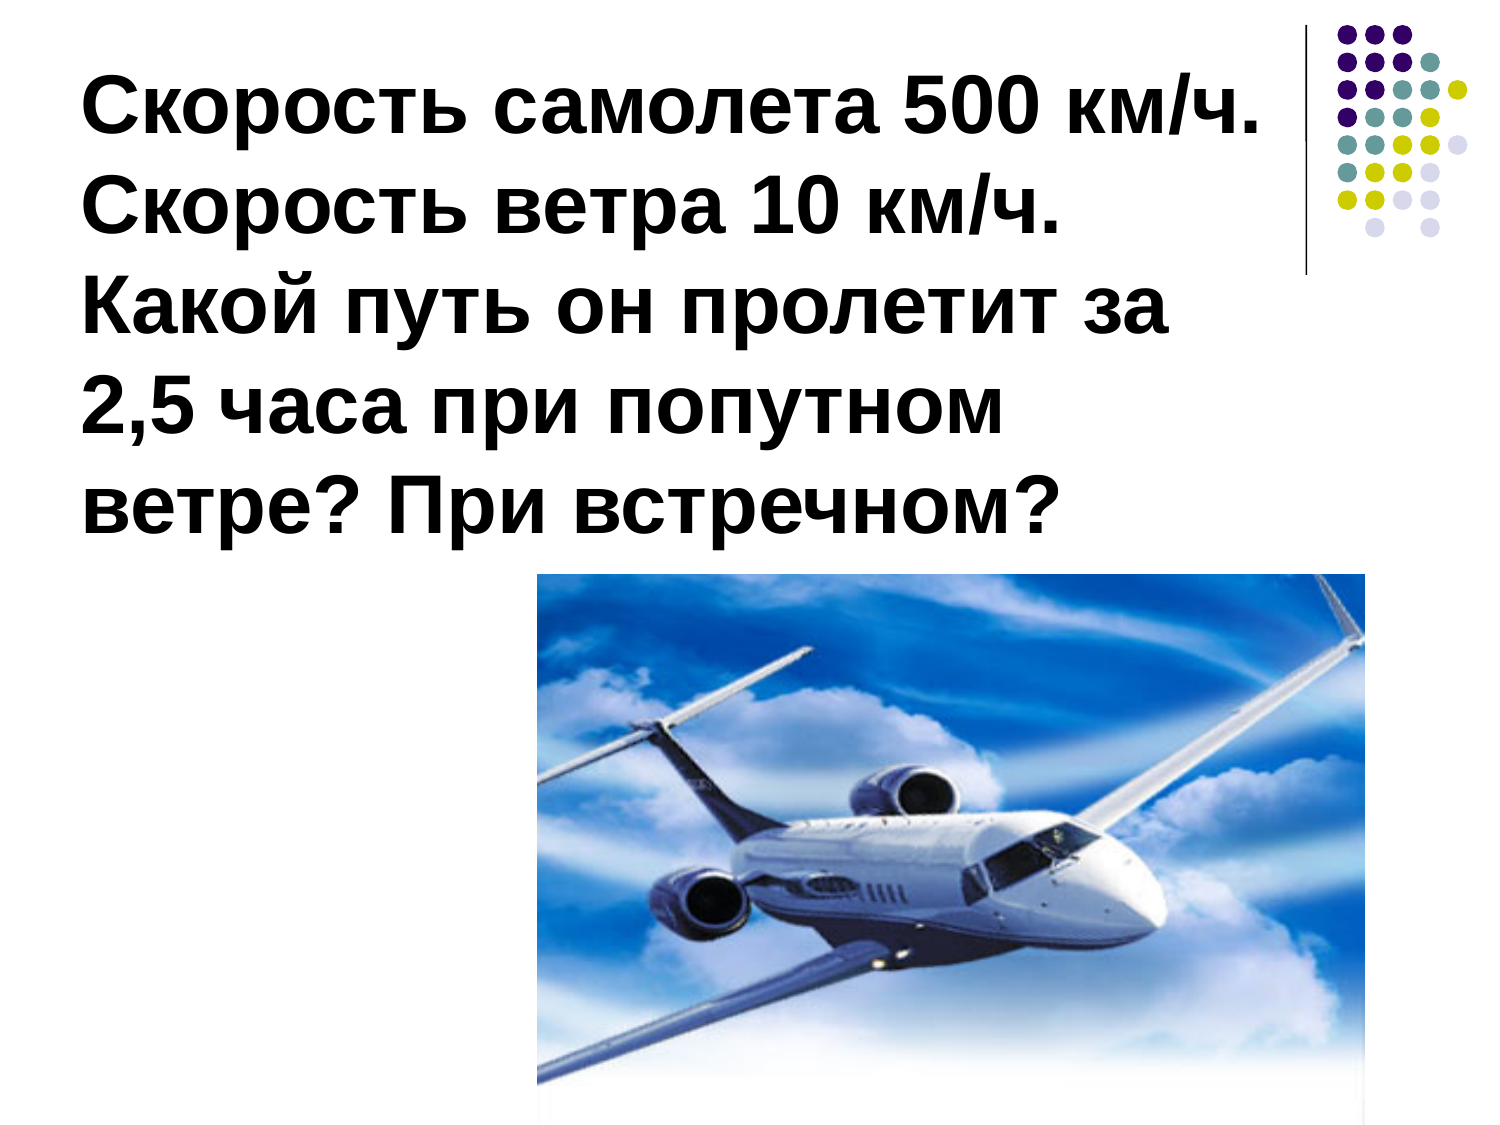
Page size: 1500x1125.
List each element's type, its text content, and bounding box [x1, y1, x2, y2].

picture [537, 574, 1365, 1125]
list Скорость самолета 500 км/ч. Скорость ветра 10 км/ч. Какой путь он пролетит за 2,5 часа при попутном ветре? При встречном? [64, 42, 1294, 1048]
